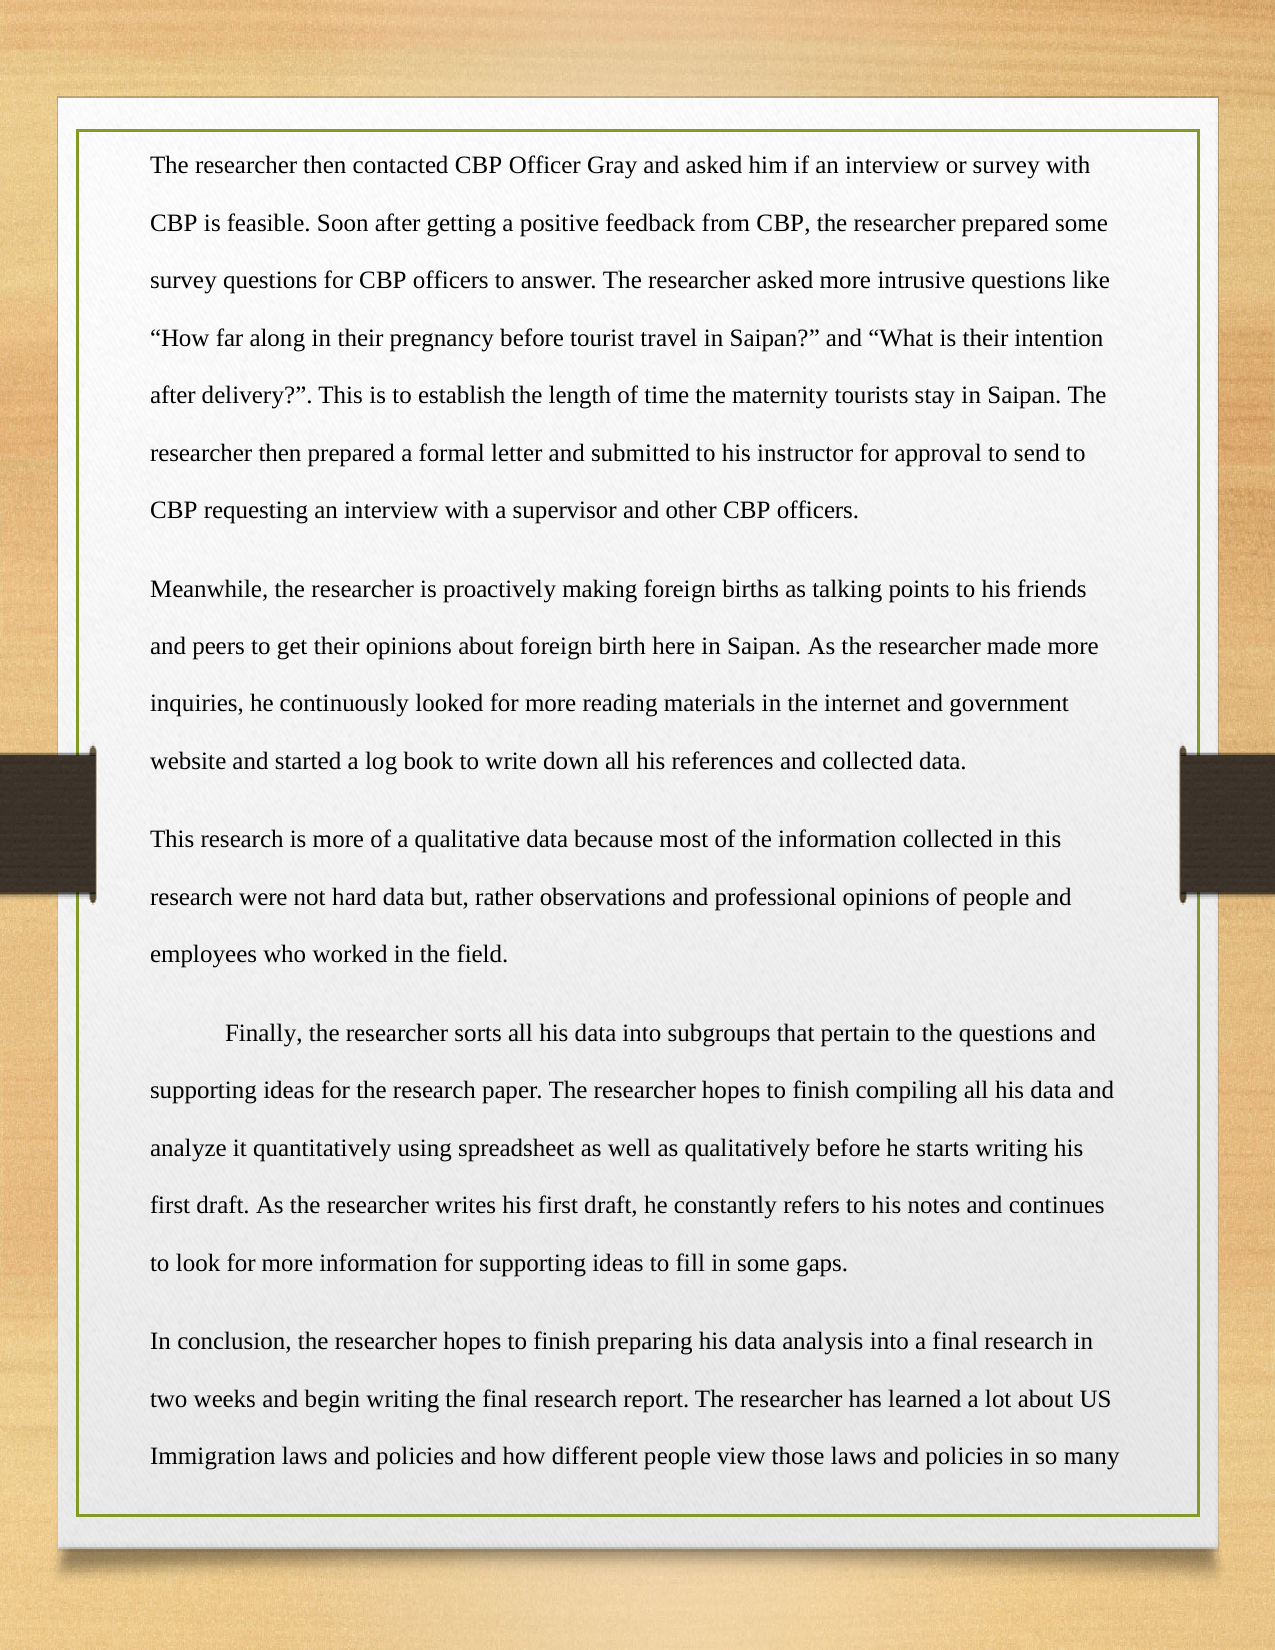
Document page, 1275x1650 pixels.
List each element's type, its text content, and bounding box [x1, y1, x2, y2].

text_box researcher then prepared a formal letter and submitted to his instructor for approval to send to [147, 438, 1093, 468]
picture [0, 0, 1275, 1650]
text_box and peers to get their opinions about foreign birth here in Saipan. As the researcher made more [147, 631, 1105, 661]
text_box inquiries, he continuously looked for more reading materials in the internet and government [147, 689, 1074, 719]
text_box Immigration laws and policies and how different people view those laws and policies in so many [147, 1441, 1125, 1472]
text_box survey questions for CBP officers to answer. The researcher asked more intrusive questions like [147, 266, 1117, 296]
text_box “How far along in their pregnancy before tourist travel in Saipan?” and “What is their intention [147, 323, 1109, 353]
text_box analyze it quantitatively using spreadsheet as well as qualitatively before he starts writing his [147, 1133, 1087, 1163]
text_box Meanwhile, the researcher is proactively making foreign births as talking points to his friends [147, 574, 1092, 604]
text_box after delivery?”. This is to establish the length of time the maternity tourists stay in Saipan. The [147, 381, 1111, 411]
text_box CBP requesting an interview with a supervisor and other CBP officers. [147, 496, 865, 526]
text_box The researcher then contacted CBP Officer Gray and asked him if an interview or survey with [147, 151, 1097, 181]
text_box first draft. As the researcher writes his first draft, he constantly refers to his notes and continues [147, 1191, 1111, 1221]
text_box In conclusion, the researcher hopes to finish preparing his data analysis into a final research in [147, 1326, 1099, 1357]
text_box two weeks and begin writing the final research report. The researcher has learned a lot about US [147, 1384, 1119, 1414]
text_box to look for more information for supporting ideas to fill in some gaps. [147, 1248, 854, 1278]
text_box research were not hard data but, rather observations and professional opinions of people and [147, 882, 1078, 912]
text_box employees who worked in the field. [147, 940, 515, 970]
text_box This research is more of a qualitative data because most of the information collected in this [147, 825, 1068, 855]
text_box Finally, the researcher sorts all his data into subgroups that pertain to the questions and [222, 1018, 1101, 1048]
text_box CBP is feasible. Soon after getting a positive feedback from CBP, the researcher prepared some [147, 208, 1114, 238]
text_box website and started a log book to write down all his references and collected data. [147, 746, 973, 776]
text_box supporting ideas for the research paper. The researcher hopes to finish compiling all his data and [147, 1076, 1122, 1106]
